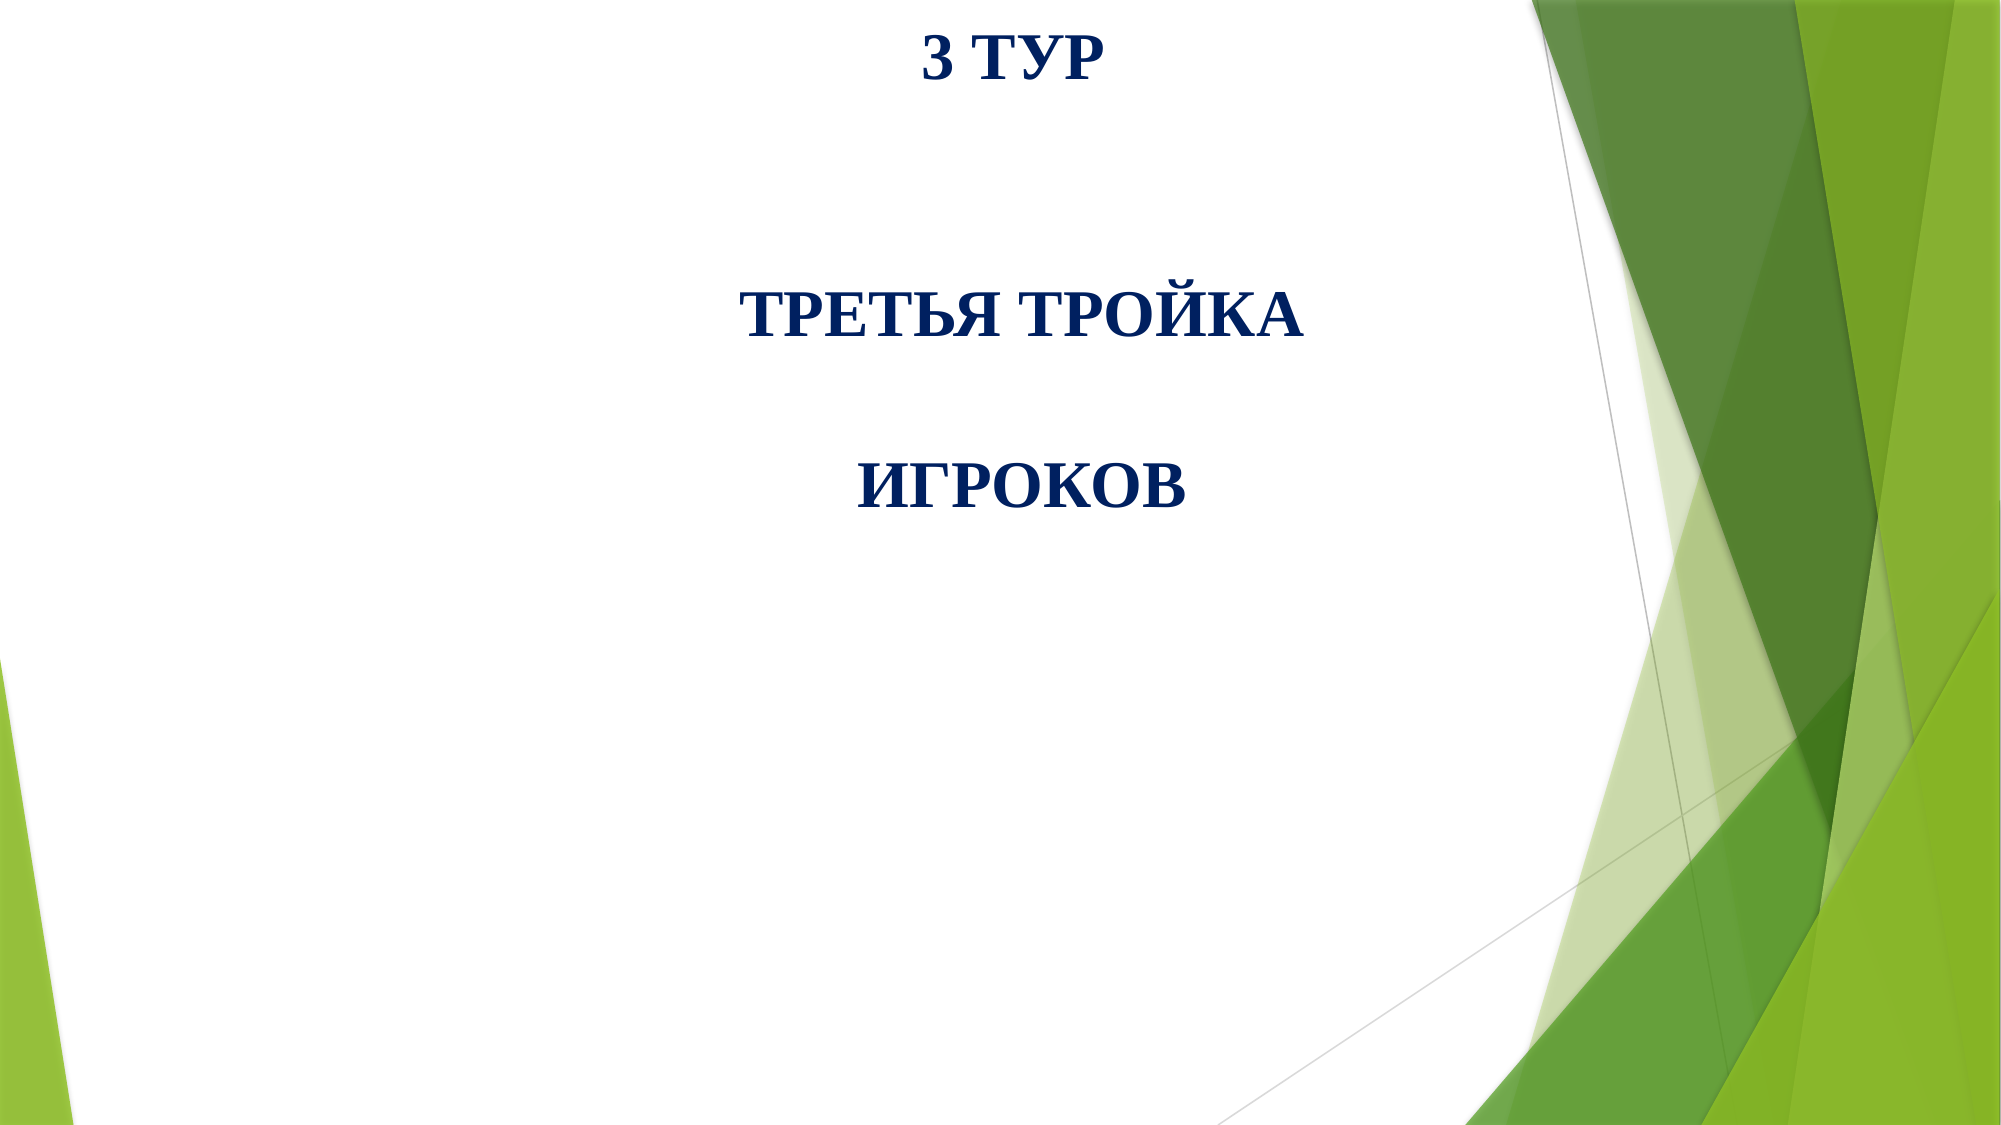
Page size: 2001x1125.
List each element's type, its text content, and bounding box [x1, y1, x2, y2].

text_box 3 ТУР ТРЕТЬЯ ТРОЙКА ИГРОКОВ [485, 0, 1486, 528]
